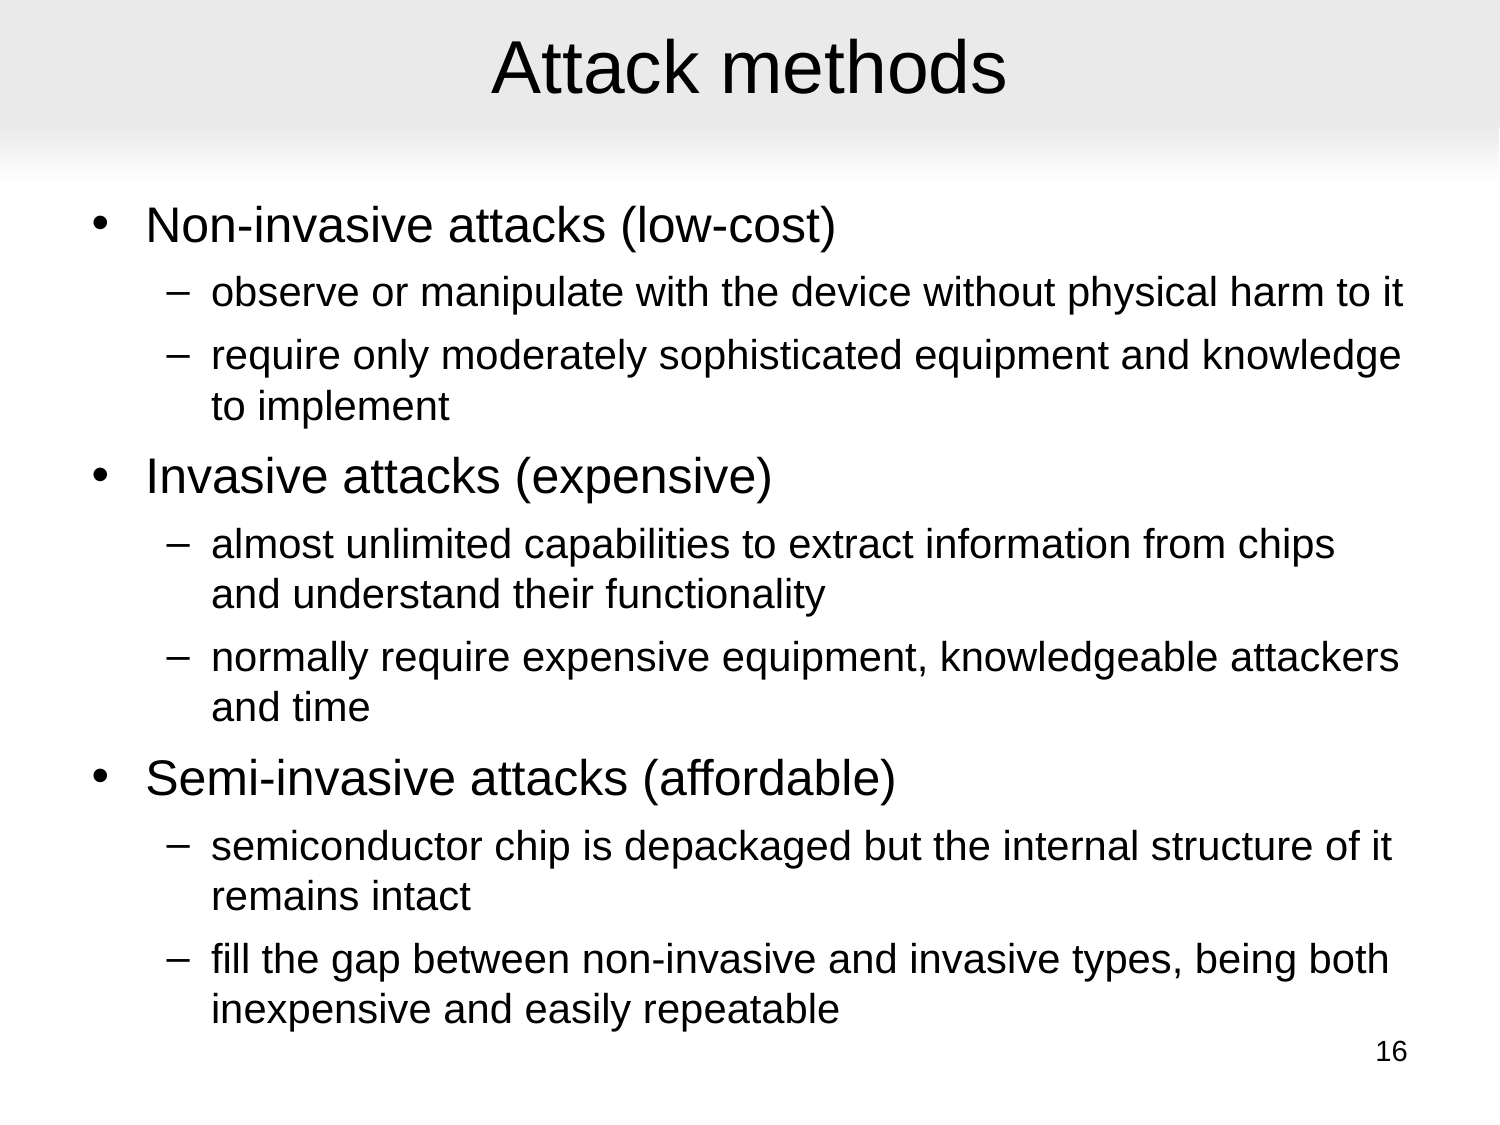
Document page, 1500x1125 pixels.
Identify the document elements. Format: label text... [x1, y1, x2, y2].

slide_number 16 [1074, 1024, 1423, 1102]
title Attack methods [0, 0, 1500, 128]
list Non-invasive attacks (low-cost)‏ observe or manipulate with the device without physical harm to it require only moderately sophisticated equipment and knowledge to implement Invasive attacks (expensive)‏ almost unlimited capabilities to extract information from chips and understand their functionality normally require expensive equipment, knowledgeable attackers and time Semi-invasive attacks (affordable)‏ semiconductor chip is depackaged but the internal structure of it remains intact fill the gap between non-invasive and invasive types, being both inexpensive and easily repeatable [76, 184, 1425, 1047]
